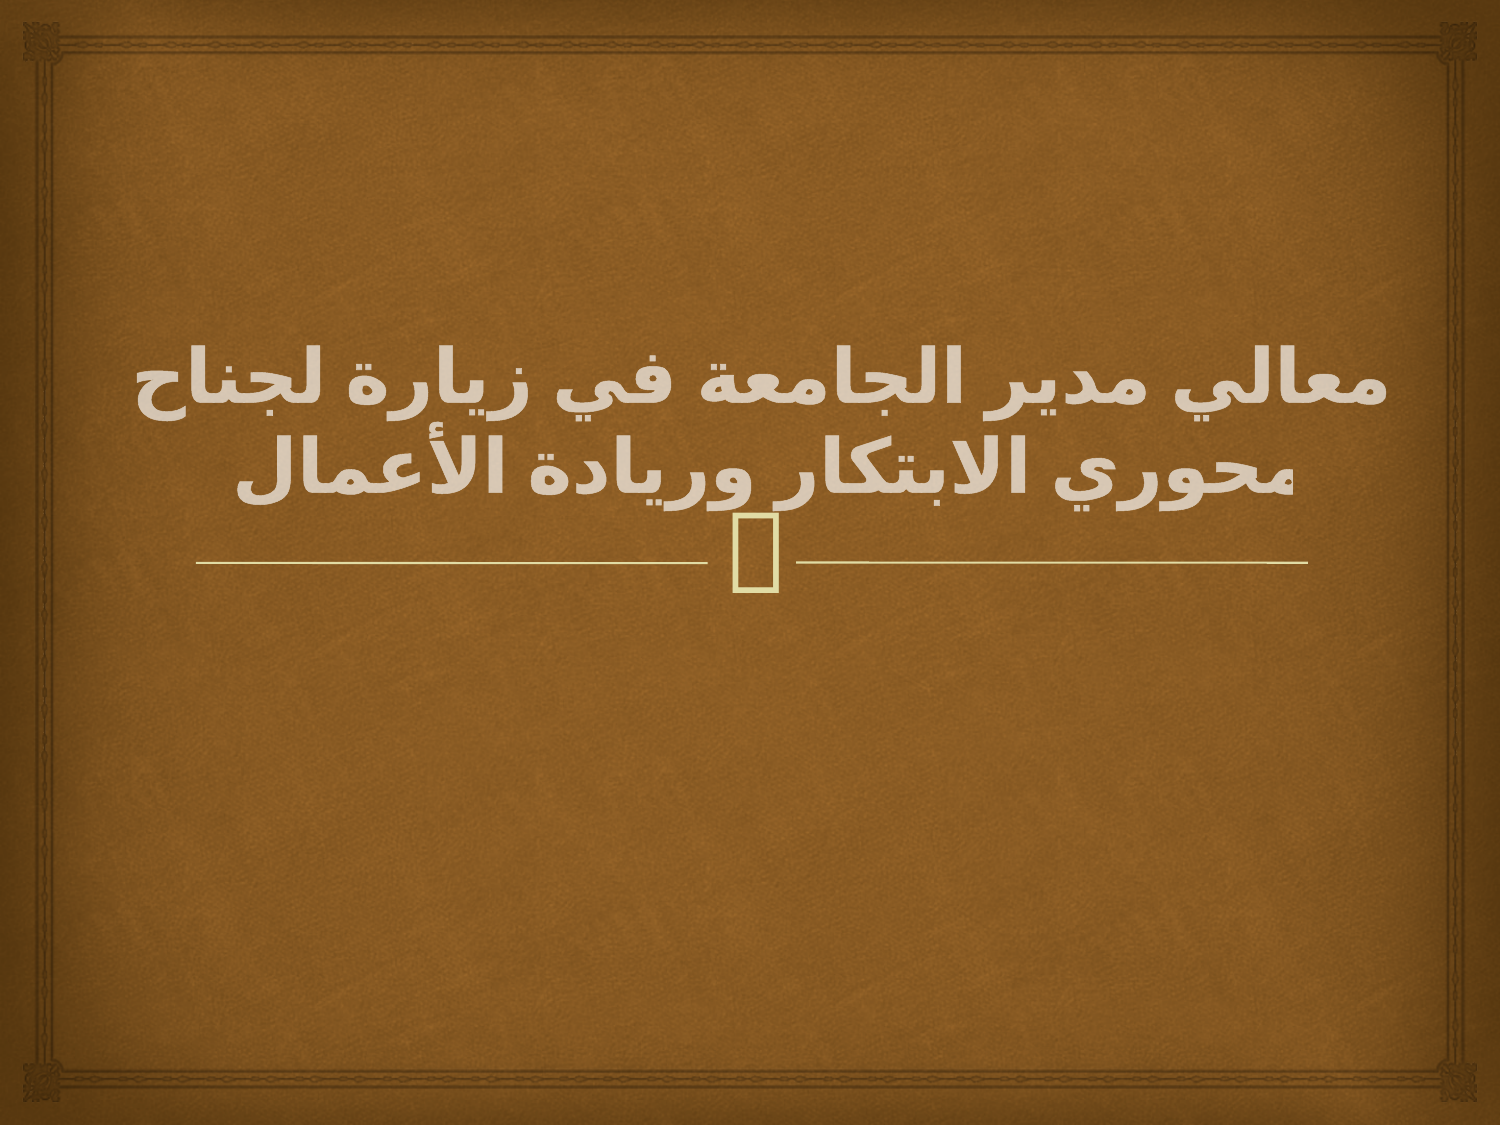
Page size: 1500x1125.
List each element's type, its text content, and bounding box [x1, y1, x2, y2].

title معالي مدير الجامعة في زيارة لجناح محوري الابتكار وريادة الأعمال [88, 231, 1436, 516]
picture [0, 0, 1500, 1125]
